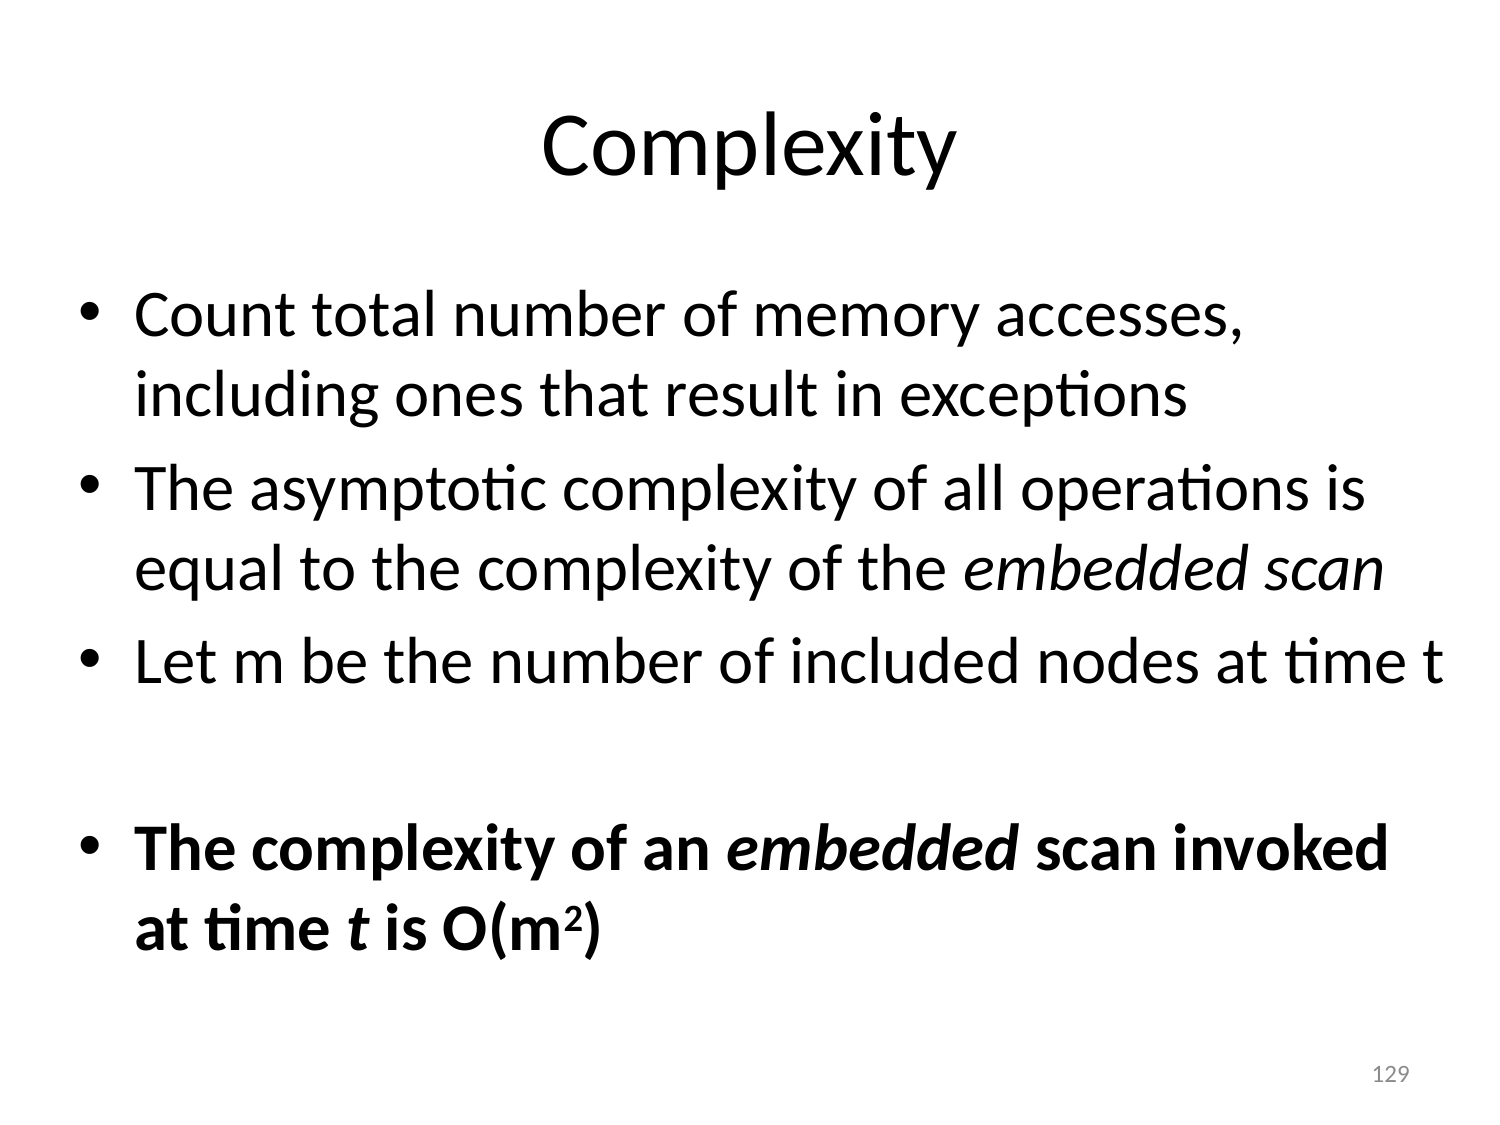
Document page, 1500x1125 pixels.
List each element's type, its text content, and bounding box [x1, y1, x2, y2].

slide_number 129 [1074, 1042, 1425, 1103]
title Complexity [75, 45, 1425, 233]
list Count total number of memory accesses, including ones that result in exceptions The asymptotic complexity of all operations is equal to the complexity of the embedded scan Let m be the number of included nodes at time t The complexity of an embedded scan invoked at time t is O(m2) [63, 262, 1471, 1005]
